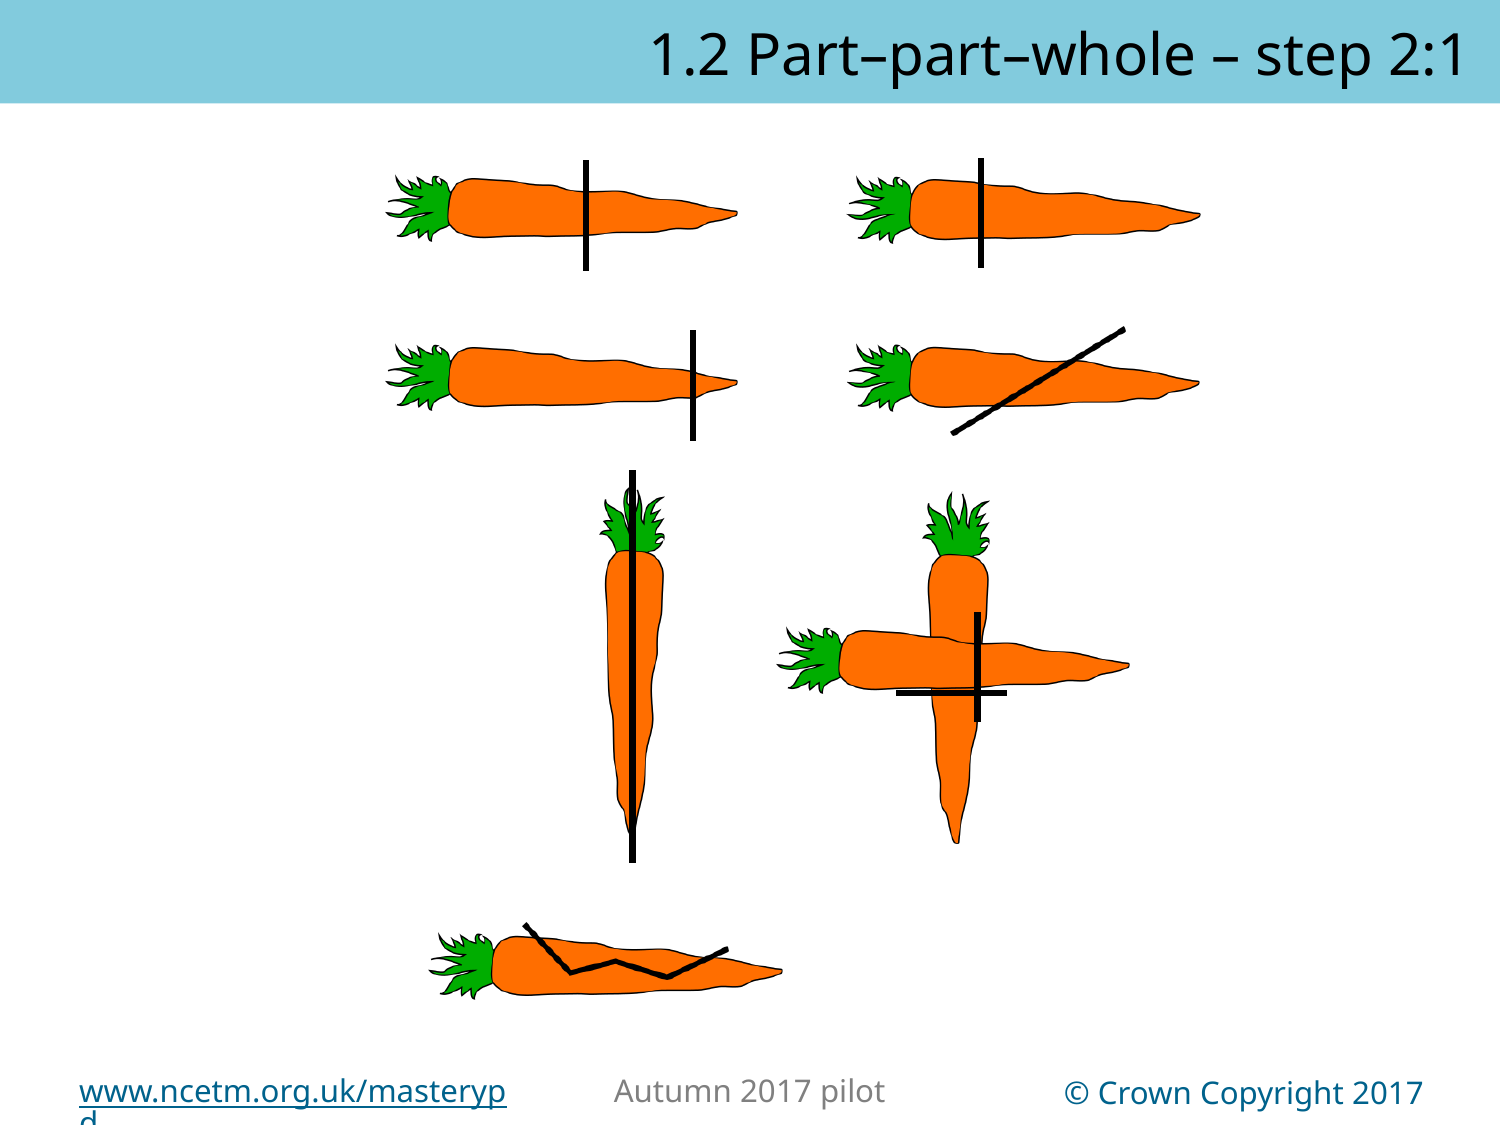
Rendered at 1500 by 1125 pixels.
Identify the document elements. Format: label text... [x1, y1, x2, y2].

picture [597, 470, 666, 864]
picture [383, 160, 739, 271]
list 1.2 Part–part–whole – step 2:1 [0, 0, 1500, 104]
picture [845, 326, 1201, 436]
picture [428, 921, 783, 1001]
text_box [896, 490, 1007, 623]
picture [846, 157, 1201, 269]
picture [775, 611, 1131, 723]
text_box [896, 704, 1007, 845]
picture [383, 330, 740, 441]
